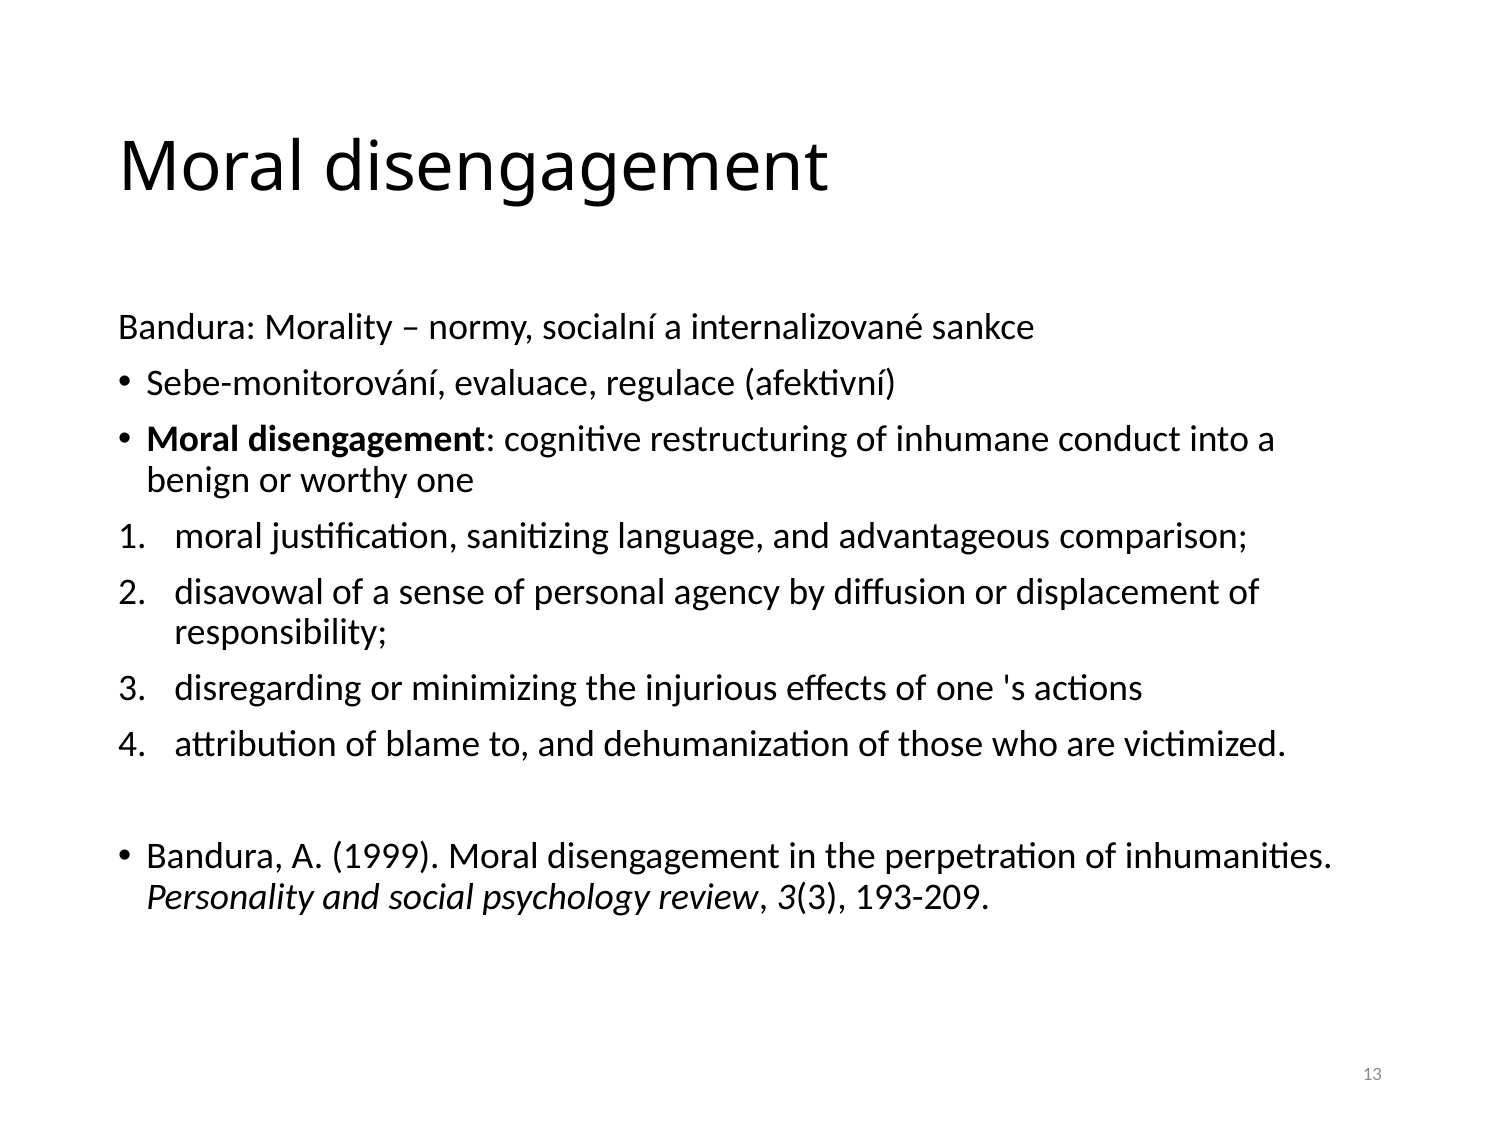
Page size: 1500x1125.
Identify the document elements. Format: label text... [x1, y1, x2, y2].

slide_number 13 [1059, 1042, 1397, 1103]
title Moral disengagement [103, 59, 1397, 278]
list Bandura: Morality – normy, socialní a internalizované sankce Sebe-monitorování, evaluace, regulace (afektivní) Moral disengagement: cognitive restructuring of inhumane conduct into a benign or worthy one moral justification, sanitizing language, and advantageous comparison; disavowal of a sense of personal agency by diffusion or displacement of responsibility; disregarding or minimizing the injurious effects of one 's actions attribution of blame to, and dehumanization of those who are victimized. Bandura, A. (1999). Moral disengagement in the perpetration of inhumanities. Personality and social psychology review, 3(3), 193-209. [103, 299, 1397, 1014]
